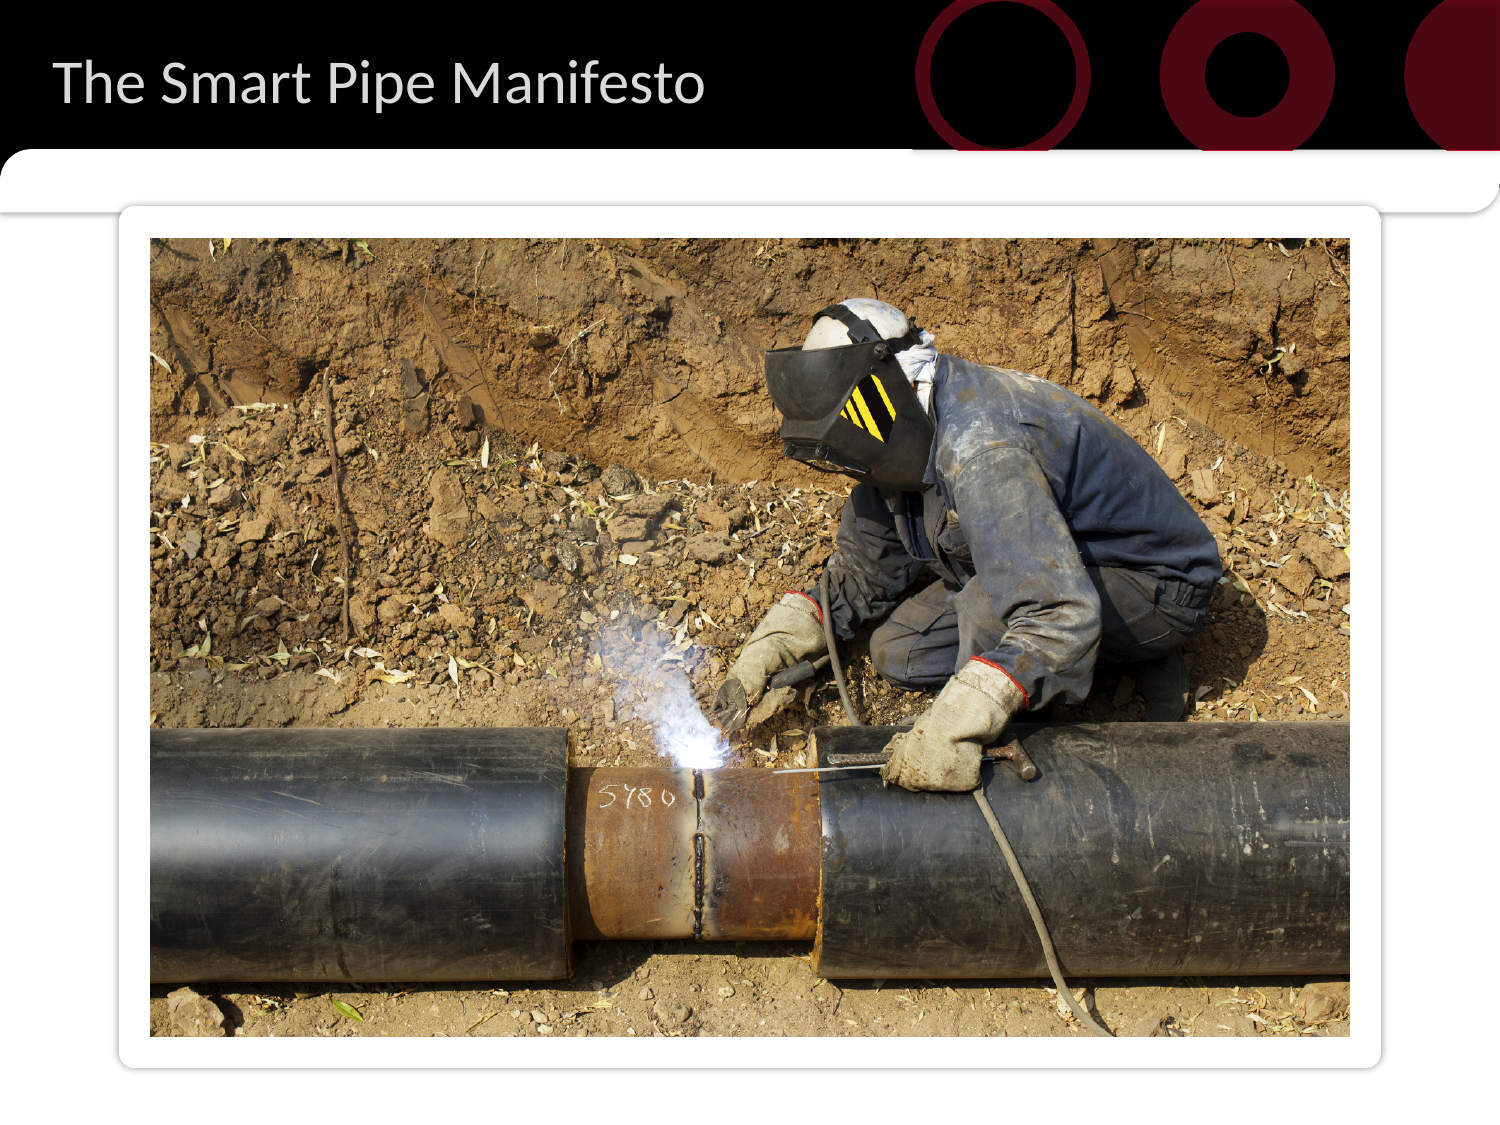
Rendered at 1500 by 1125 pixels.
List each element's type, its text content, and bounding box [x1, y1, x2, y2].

title The Smart Pipe Manifesto [37, 45, 1425, 113]
picture [149, 237, 1351, 1038]
